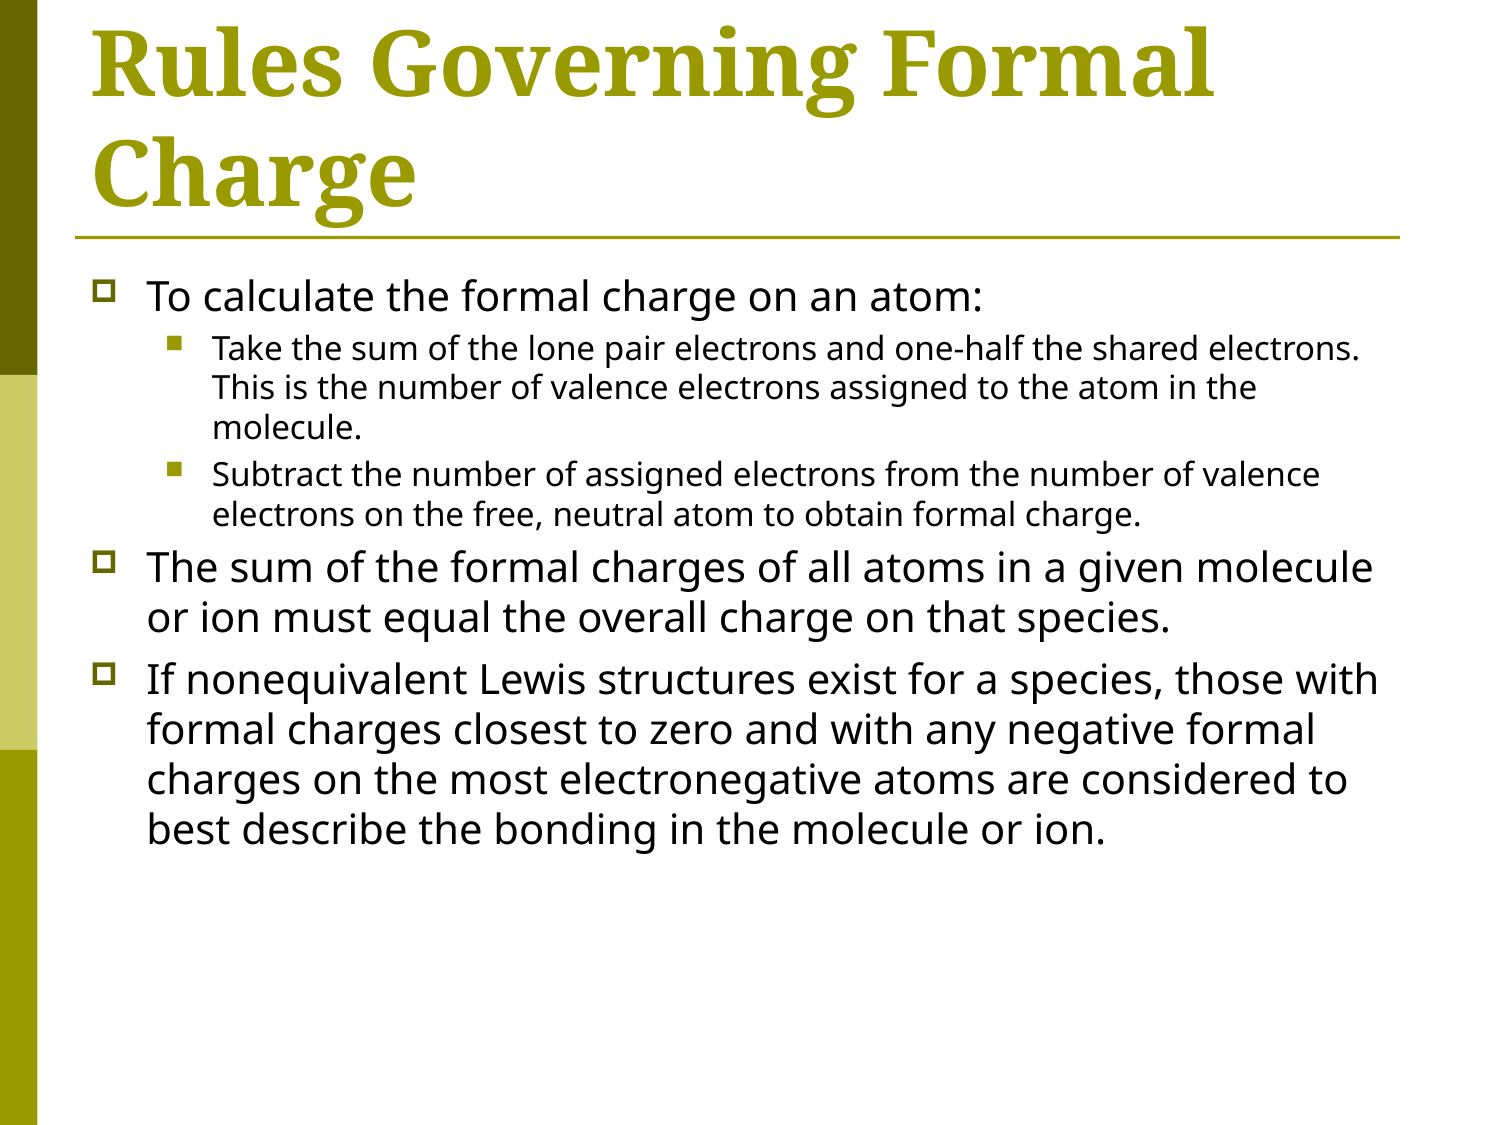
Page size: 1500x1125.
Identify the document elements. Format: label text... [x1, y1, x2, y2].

list To calculate the formal charge on an atom: Take the sum of the lone pair electrons and one-half the shared electrons. This is the number of valence electrons assigned to the atom in the molecule. Subtract the number of assigned electrons from the number of valence electrons on the free, neutral atom to obtain formal charge. The sum of the formal charges of all atoms in a given molecule or ion must equal the overall charge on that species. If nonequivalent Lewis structures exist for a species, those with formal charges closest to zero and with any negative formal charges on the most electronegative atoms are considered to best describe the bonding in the molecule or ion. [75, 262, 1425, 1006]
title Rules Governing Formal Charge [75, 45, 1425, 233]
